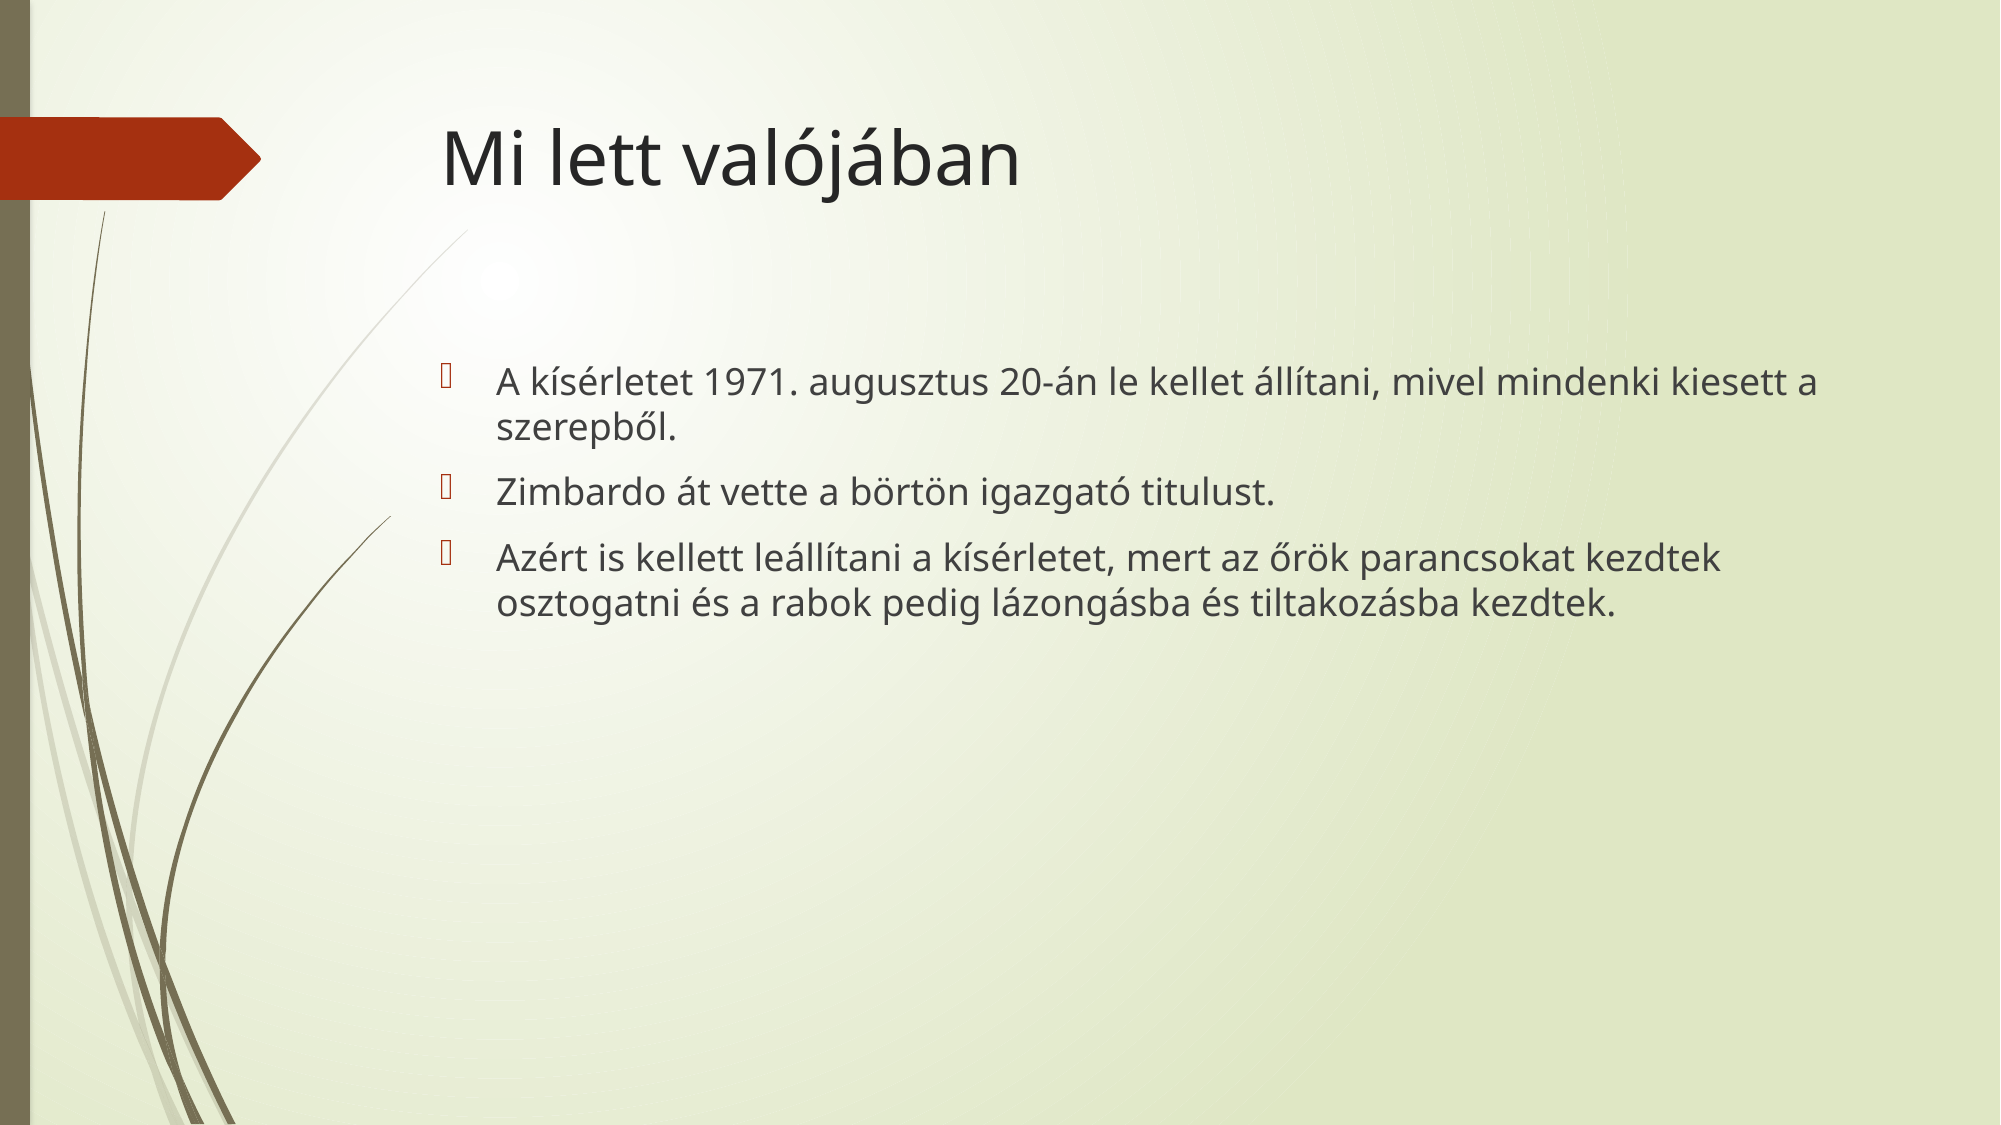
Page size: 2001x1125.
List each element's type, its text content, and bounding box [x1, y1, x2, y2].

list A kísérletet 1971. augusztus 20-án le kellet állítani, mivel mindenki kiesett a szerepből. Zimbardo át vette a börtön igazgató titulust. Azért is kellett leállítani a kísérletet, mert az őrök parancsokat kezdtek osztogatni és a rabok pedig lázongásba és tiltakozásba kezdtek. [424, 350, 1888, 970]
title Mi lett valójában [425, 102, 1888, 313]
